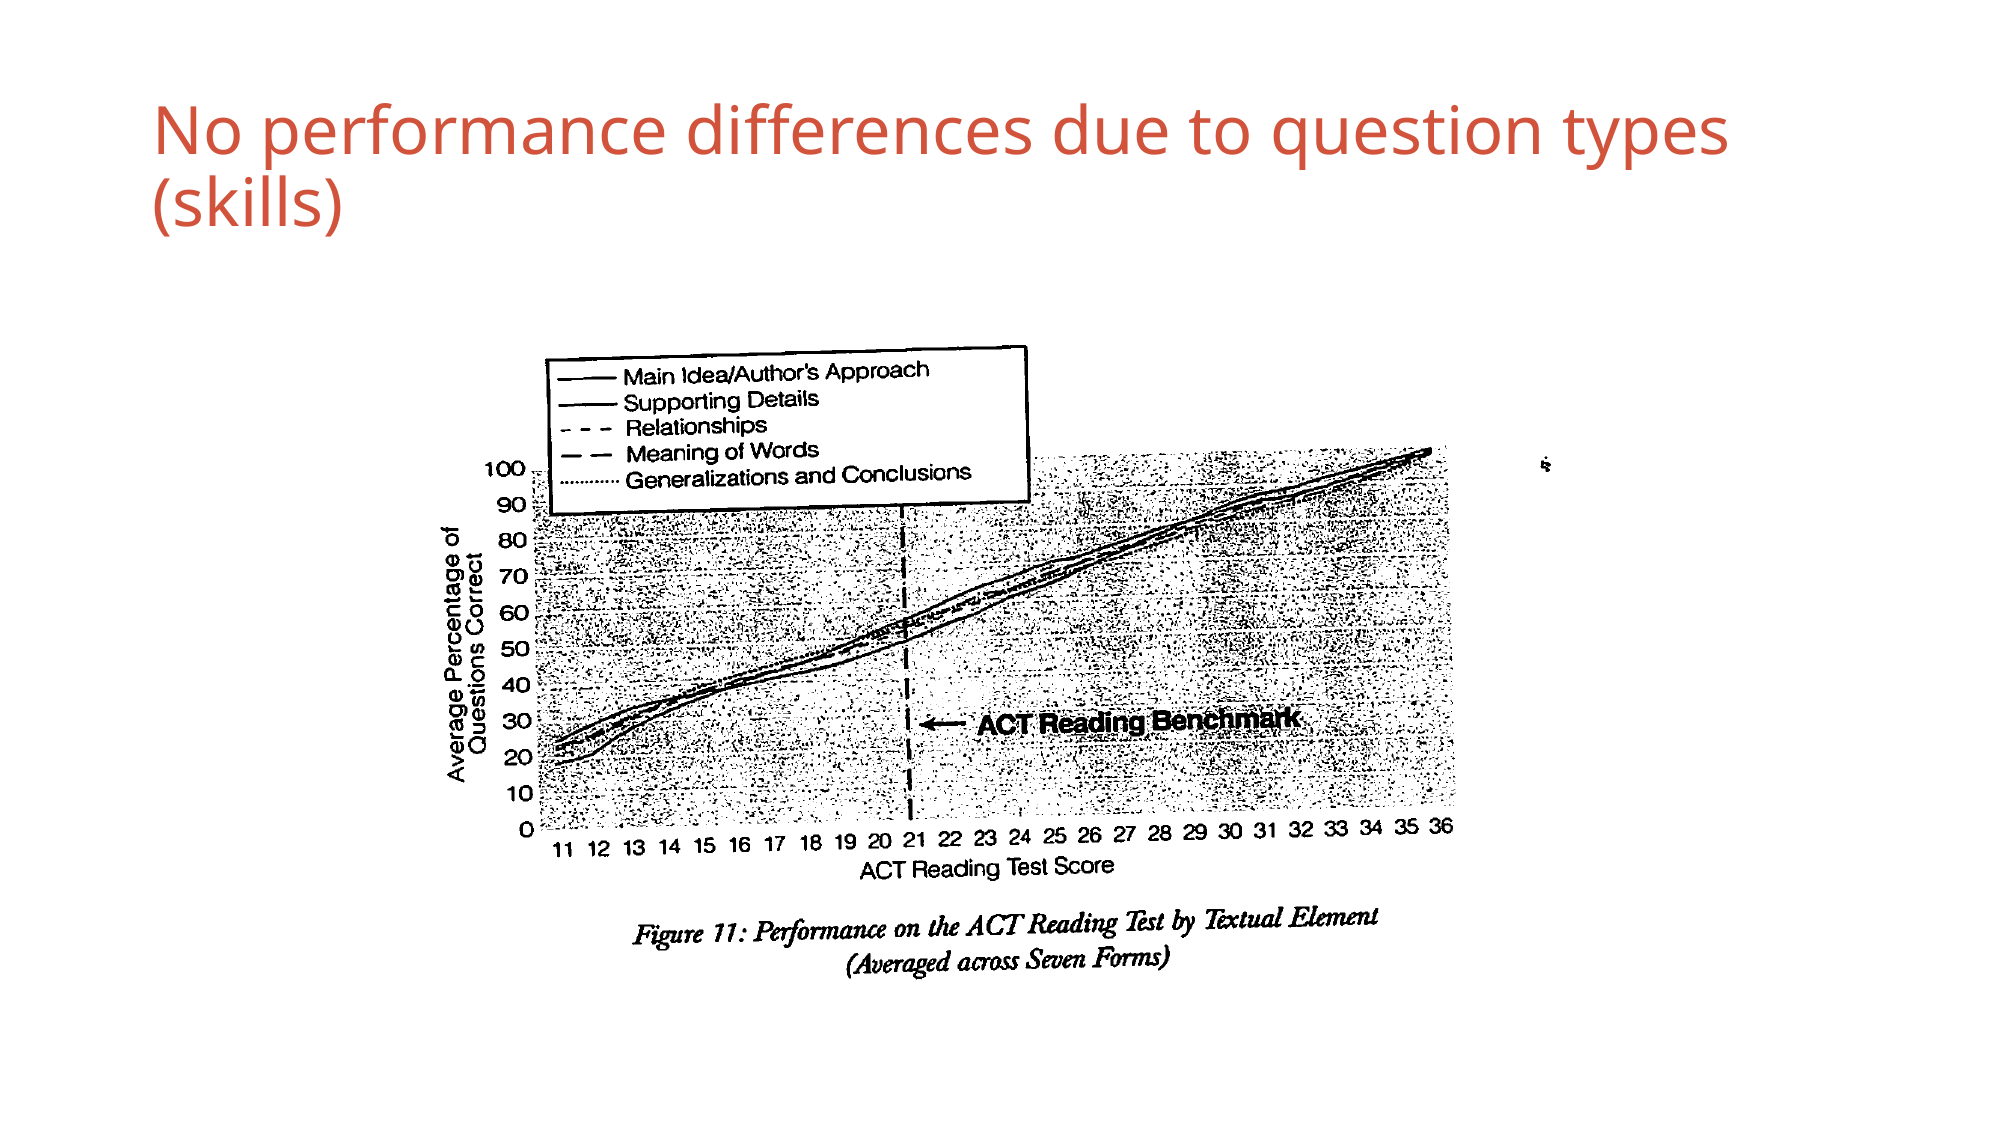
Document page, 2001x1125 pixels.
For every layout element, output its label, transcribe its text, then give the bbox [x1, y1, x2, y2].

title No performance differences due to question types (skills) [137, 59, 1863, 278]
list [397, 299, 1603, 1014]
